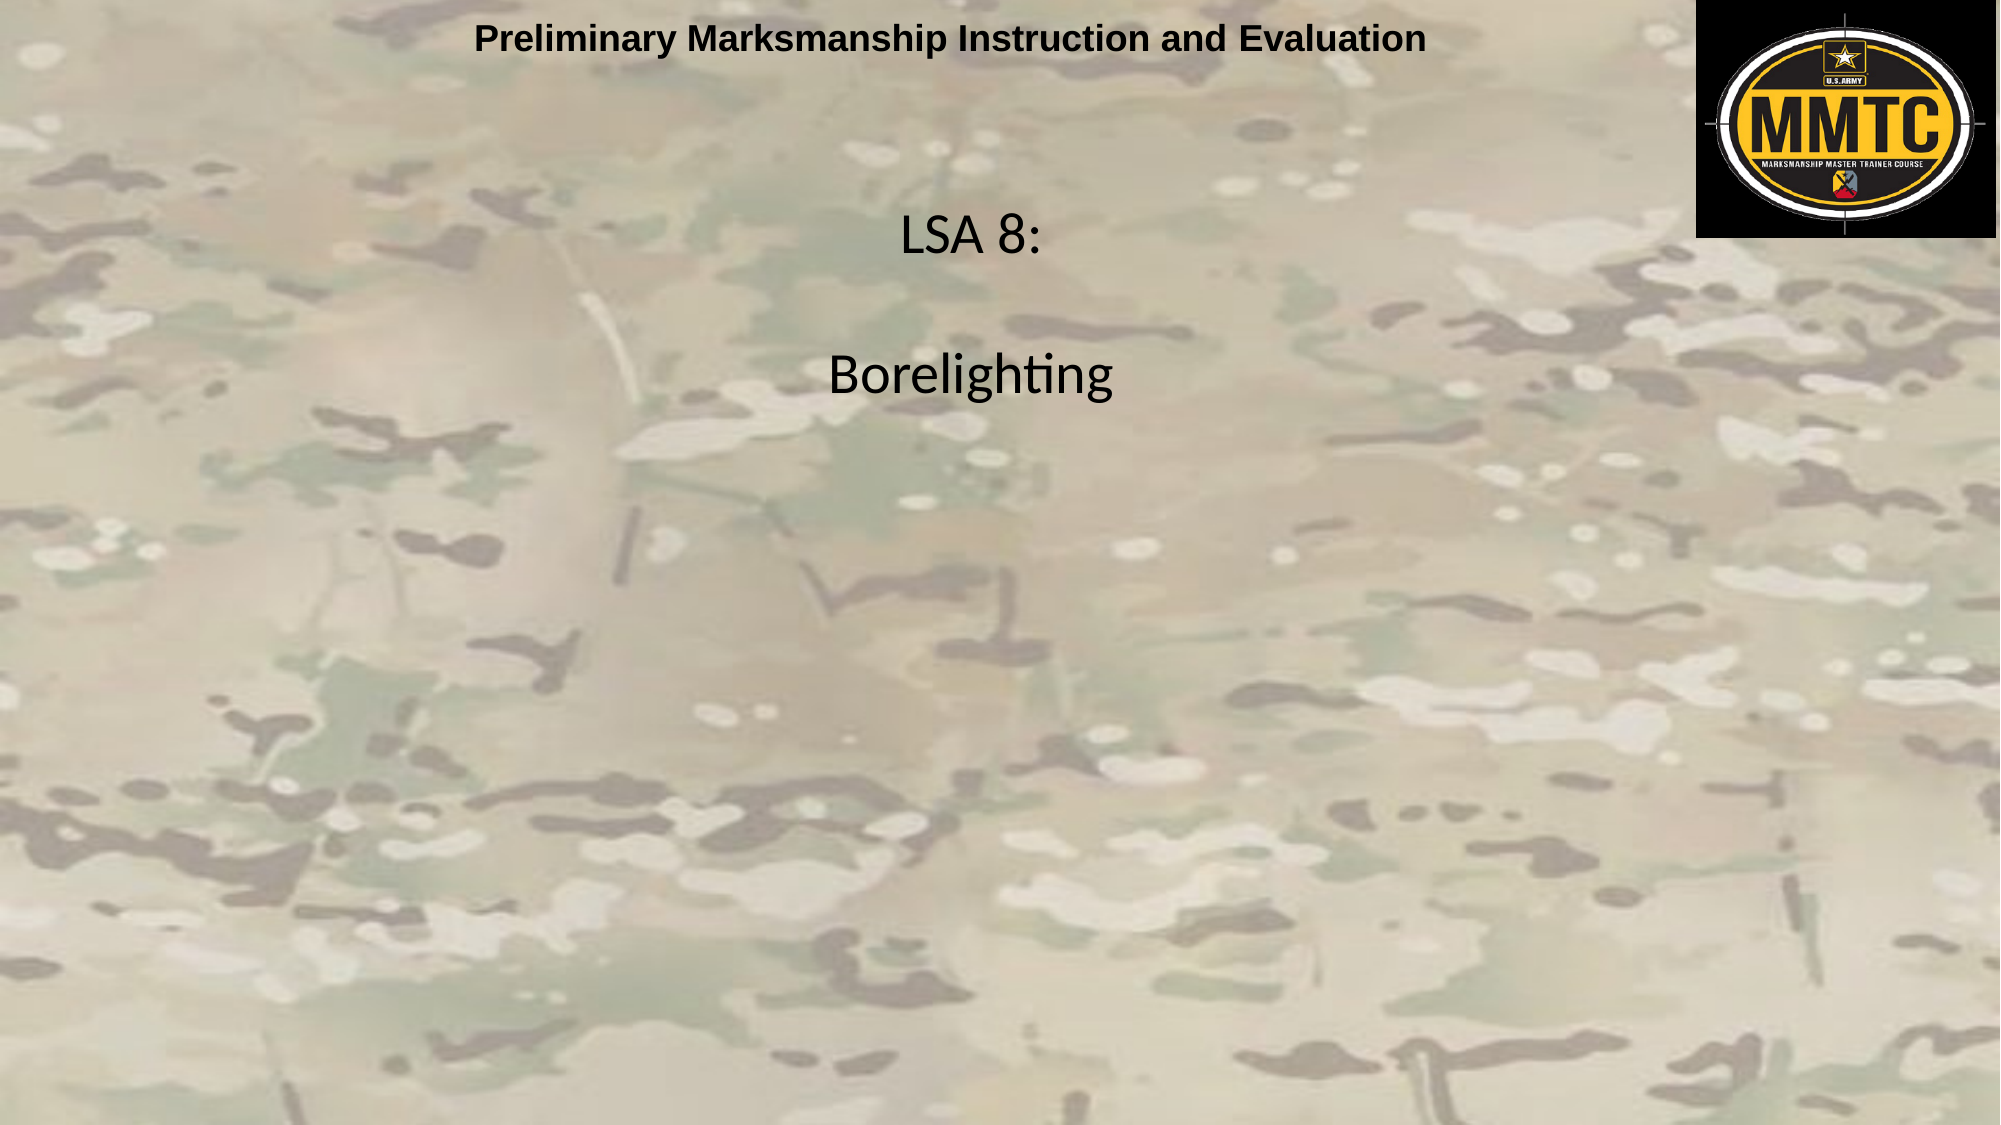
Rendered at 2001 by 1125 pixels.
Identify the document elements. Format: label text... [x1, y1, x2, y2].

text_box LSA 8: Borelighting [813, 187, 1129, 413]
picture [0, 0, 2000, 1125]
